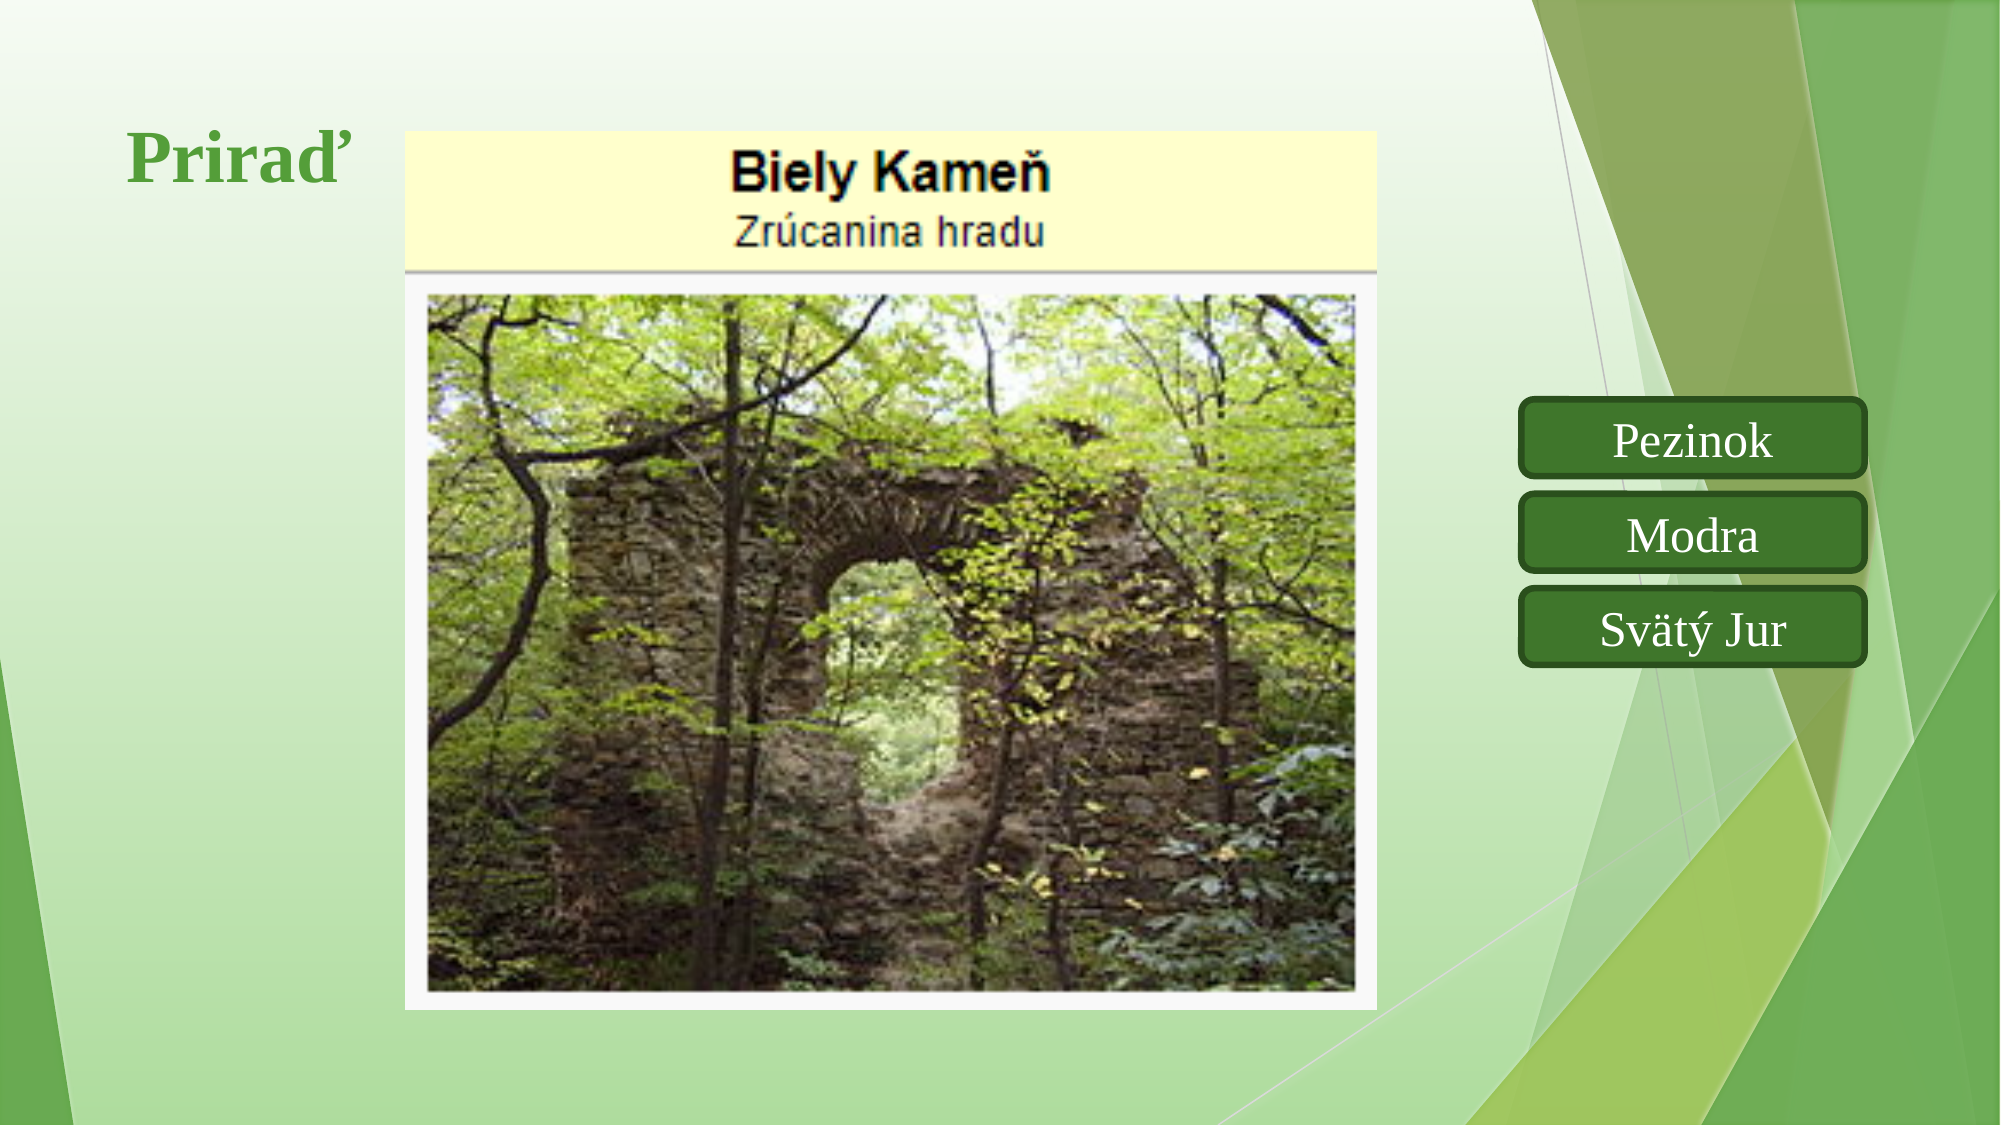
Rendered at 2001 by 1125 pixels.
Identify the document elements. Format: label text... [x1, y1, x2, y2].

picture [405, 130, 1378, 1011]
text_box Modra [1517, 490, 1868, 574]
text_box Svätý Jur [1517, 584, 1868, 669]
title Priraď [111, 99, 1522, 317]
text_box Pezinok [1517, 395, 1868, 480]
